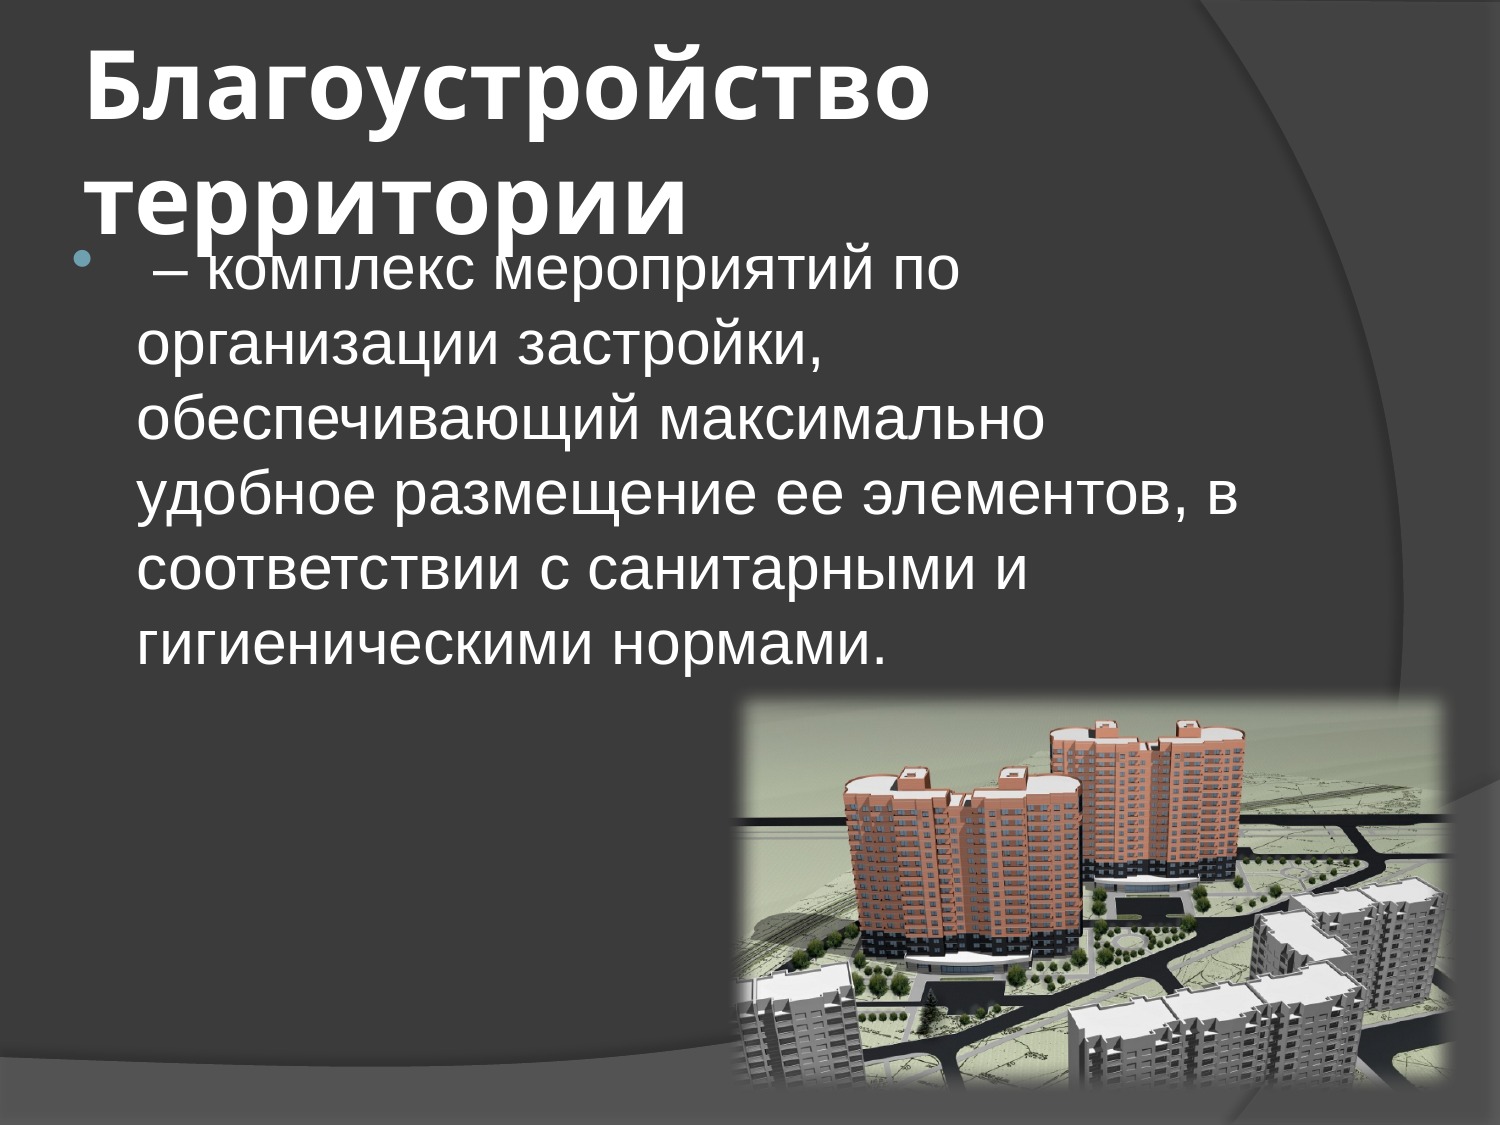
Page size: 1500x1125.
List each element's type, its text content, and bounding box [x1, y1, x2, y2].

picture [726, 681, 1459, 1094]
title Благоустройство территории [75, 45, 1300, 233]
list – комплекс мероприятий по организации застройки, обеспечивающий максимально удобное размещение ее элементов, в соответствии с санитарными и гигиеническими нормами. [53, 219, 1279, 705]
